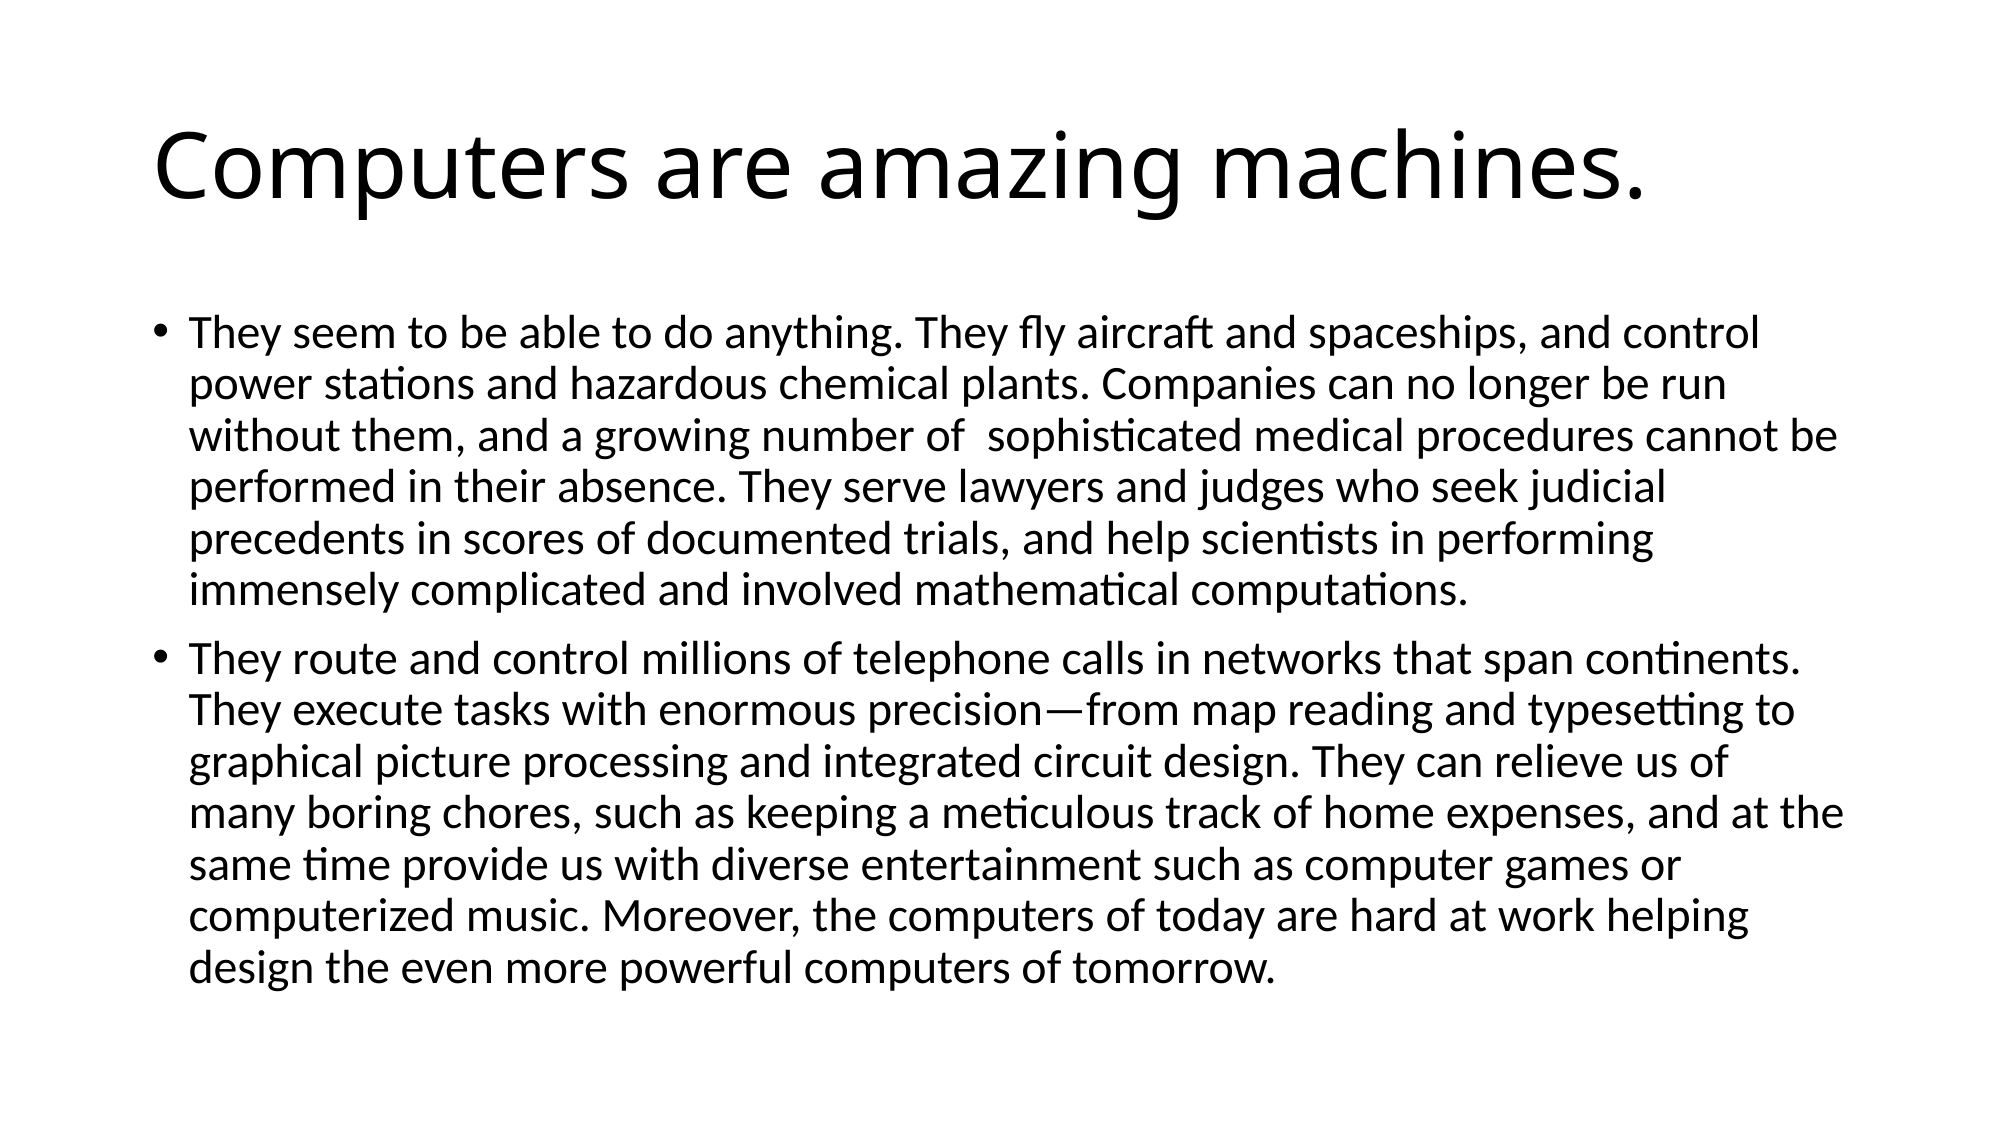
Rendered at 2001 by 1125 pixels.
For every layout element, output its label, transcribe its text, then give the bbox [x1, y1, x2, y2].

list They seem to be able to do anything. They fly aircraft and spaceships, and control power stations and hazardous chemical plants. Companies can no longer be run without them, and a growing number of sophisticated medical procedures cannot be performed in their absence. They serve lawyers and judges who seek judicial precedents in scores of documented trials, and help scientists in performing immensely complicated and involved mathematical computations. They route and control millions of telephone calls in networks that span continents. They execute tasks with enormous precision—from map reading and typesetting to graphical picture processing and integrated circuit design. They can relieve us of many boring chores, such as keeping a meticulous track of home expenses, and at the same time provide us with diverse entertainment such as computer games or computerized music. Moreover, the computers of today are hard at work helping design the even more powerful computers of tomorrow. [137, 299, 1863, 1014]
title Computers are amazing machines. [137, 59, 1863, 278]
